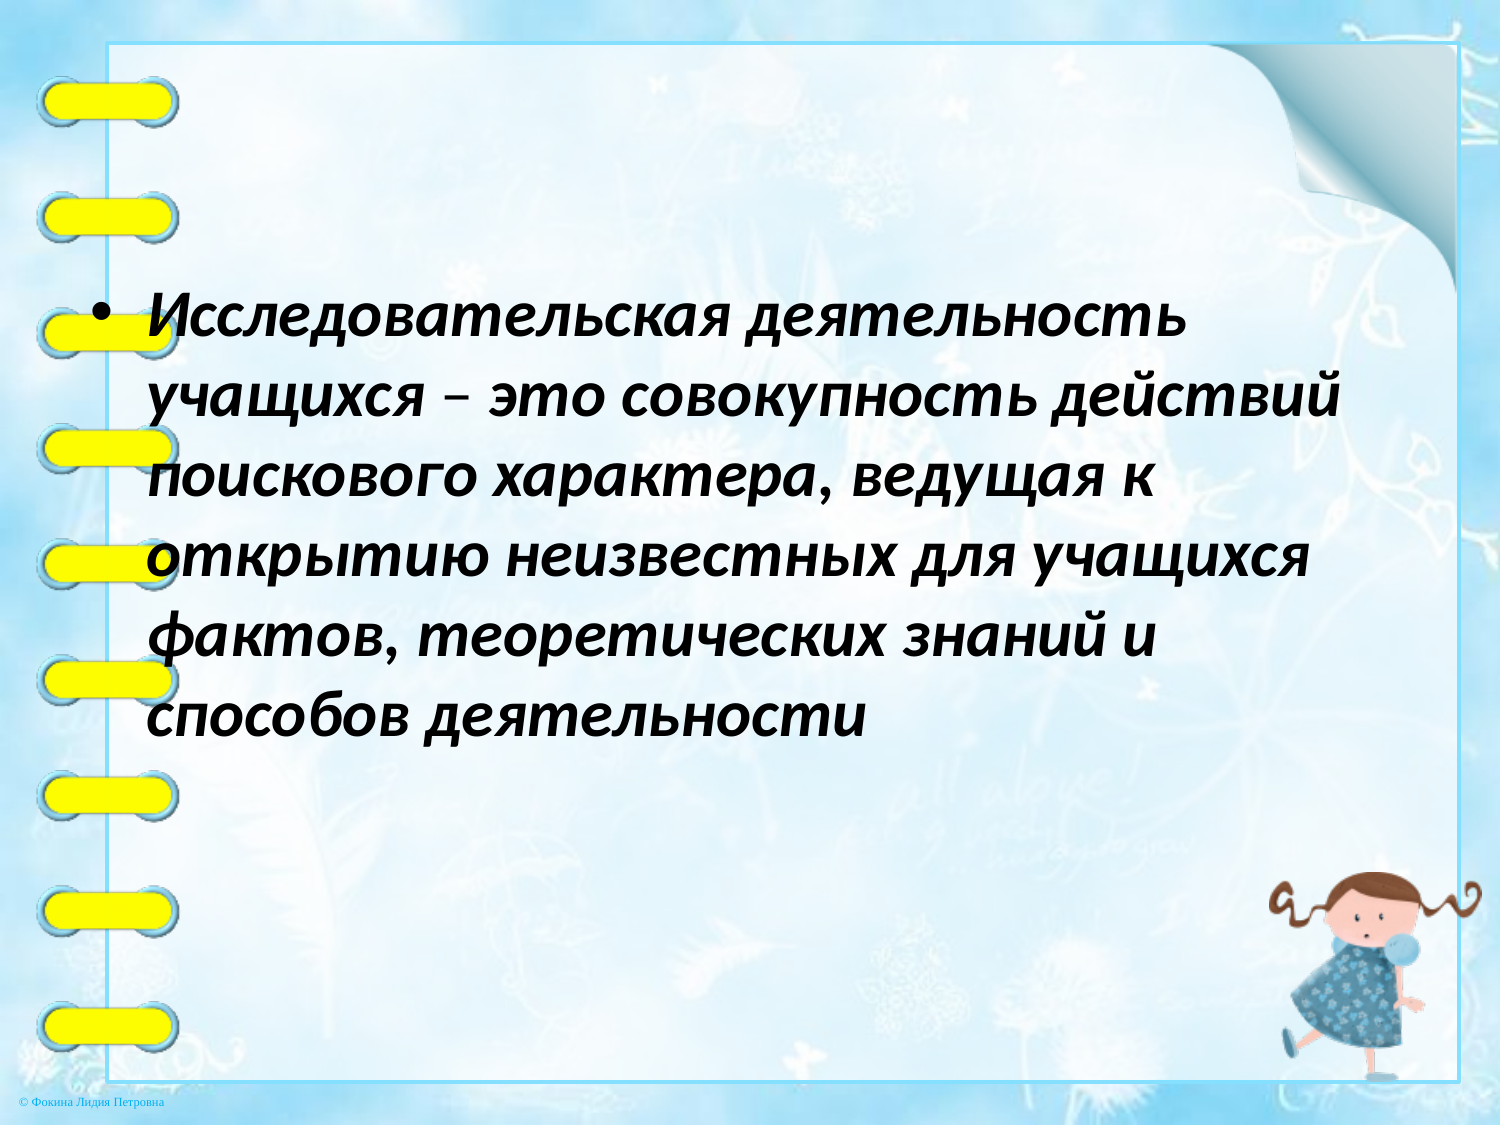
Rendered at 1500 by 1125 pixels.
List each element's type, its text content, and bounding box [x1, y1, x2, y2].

picture [0, 0, 1500, 1125]
list Исследовательская деятельность учащихся – это совокупность действий поискового характера, ведущая к открытию неизвестных для учащихся фактов, теоретических знаний и способов деятельности [75, 262, 1425, 1005]
